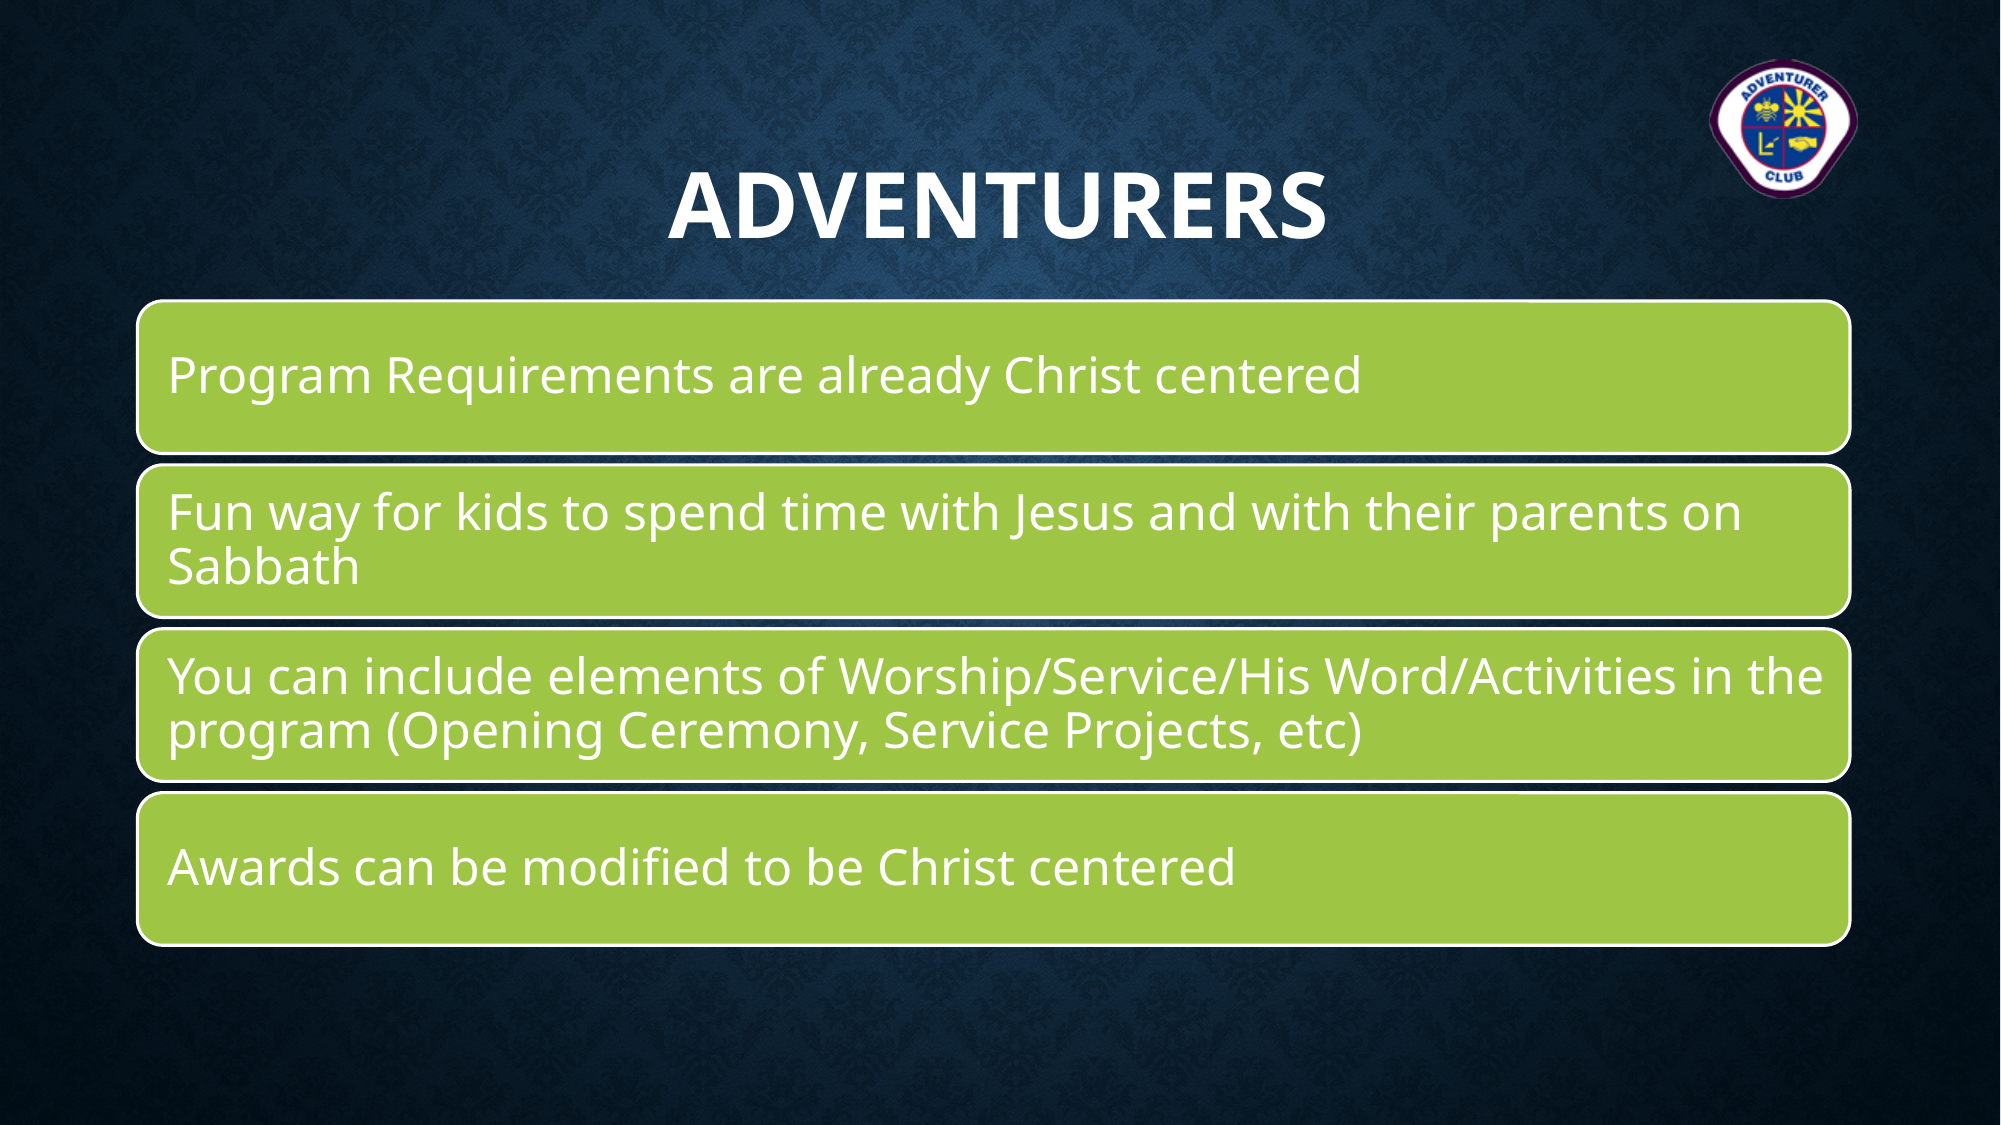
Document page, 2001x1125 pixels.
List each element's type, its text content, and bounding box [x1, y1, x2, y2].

title Adventurers [149, 99, 1849, 298]
picture [1707, 59, 1862, 201]
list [136, 298, 1851, 948]
